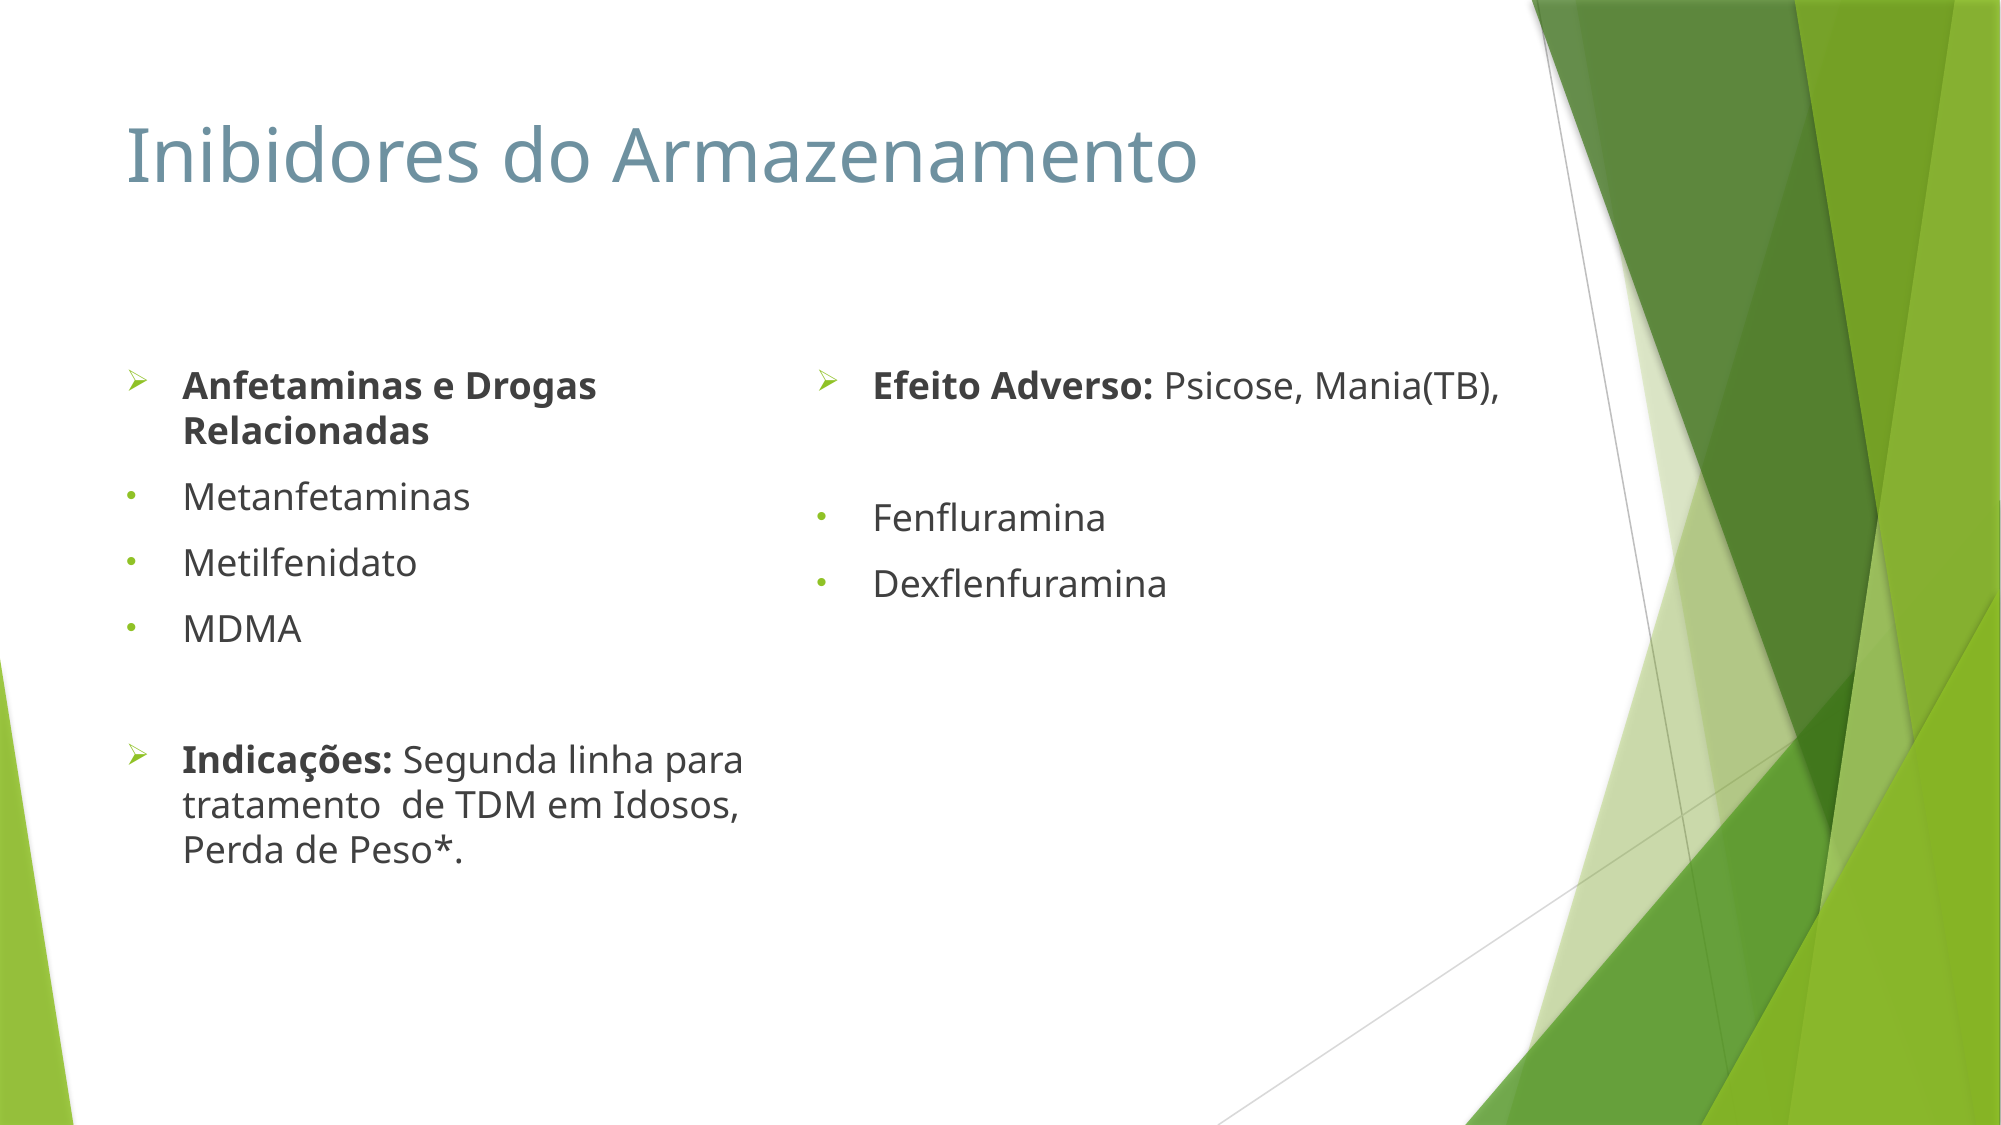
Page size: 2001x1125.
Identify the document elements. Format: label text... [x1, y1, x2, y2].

list Anfetaminas e Drogas Relacionadas Metanfetaminas Metilfenidato MDMA Indicações: Segunda linha para tratamento de TDM em Idosos, Perda de Peso*. Efeito Adverso: Psicose, Mania(TB), Fenfluramina Dexflenfuramina [111, 354, 1522, 992]
title Inibidores do Armazenamento [111, 99, 1522, 317]
